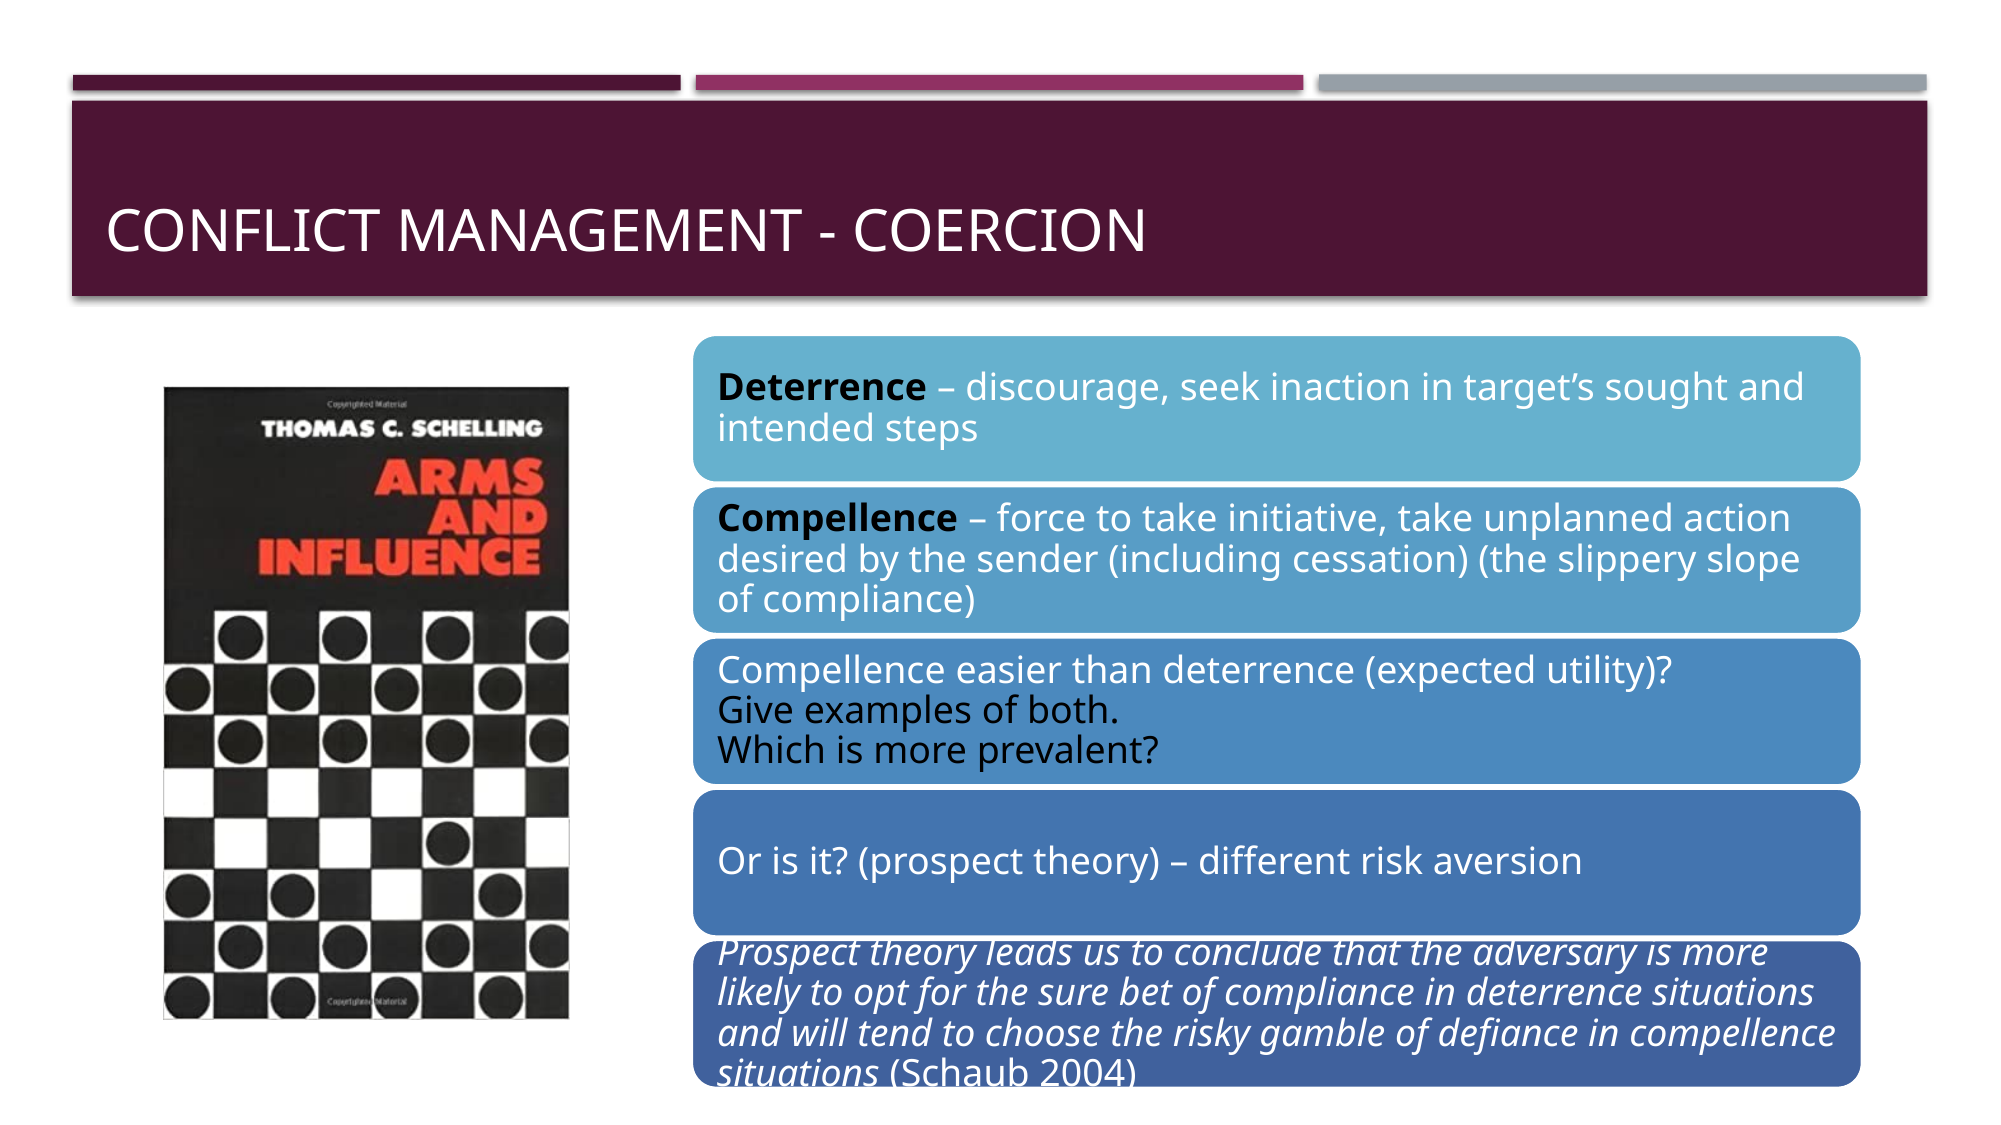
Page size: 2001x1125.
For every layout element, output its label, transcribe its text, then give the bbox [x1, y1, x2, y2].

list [690, 333, 1863, 1090]
title Conflict management - coercion [90, 110, 1844, 347]
picture [163, 386, 570, 1020]
